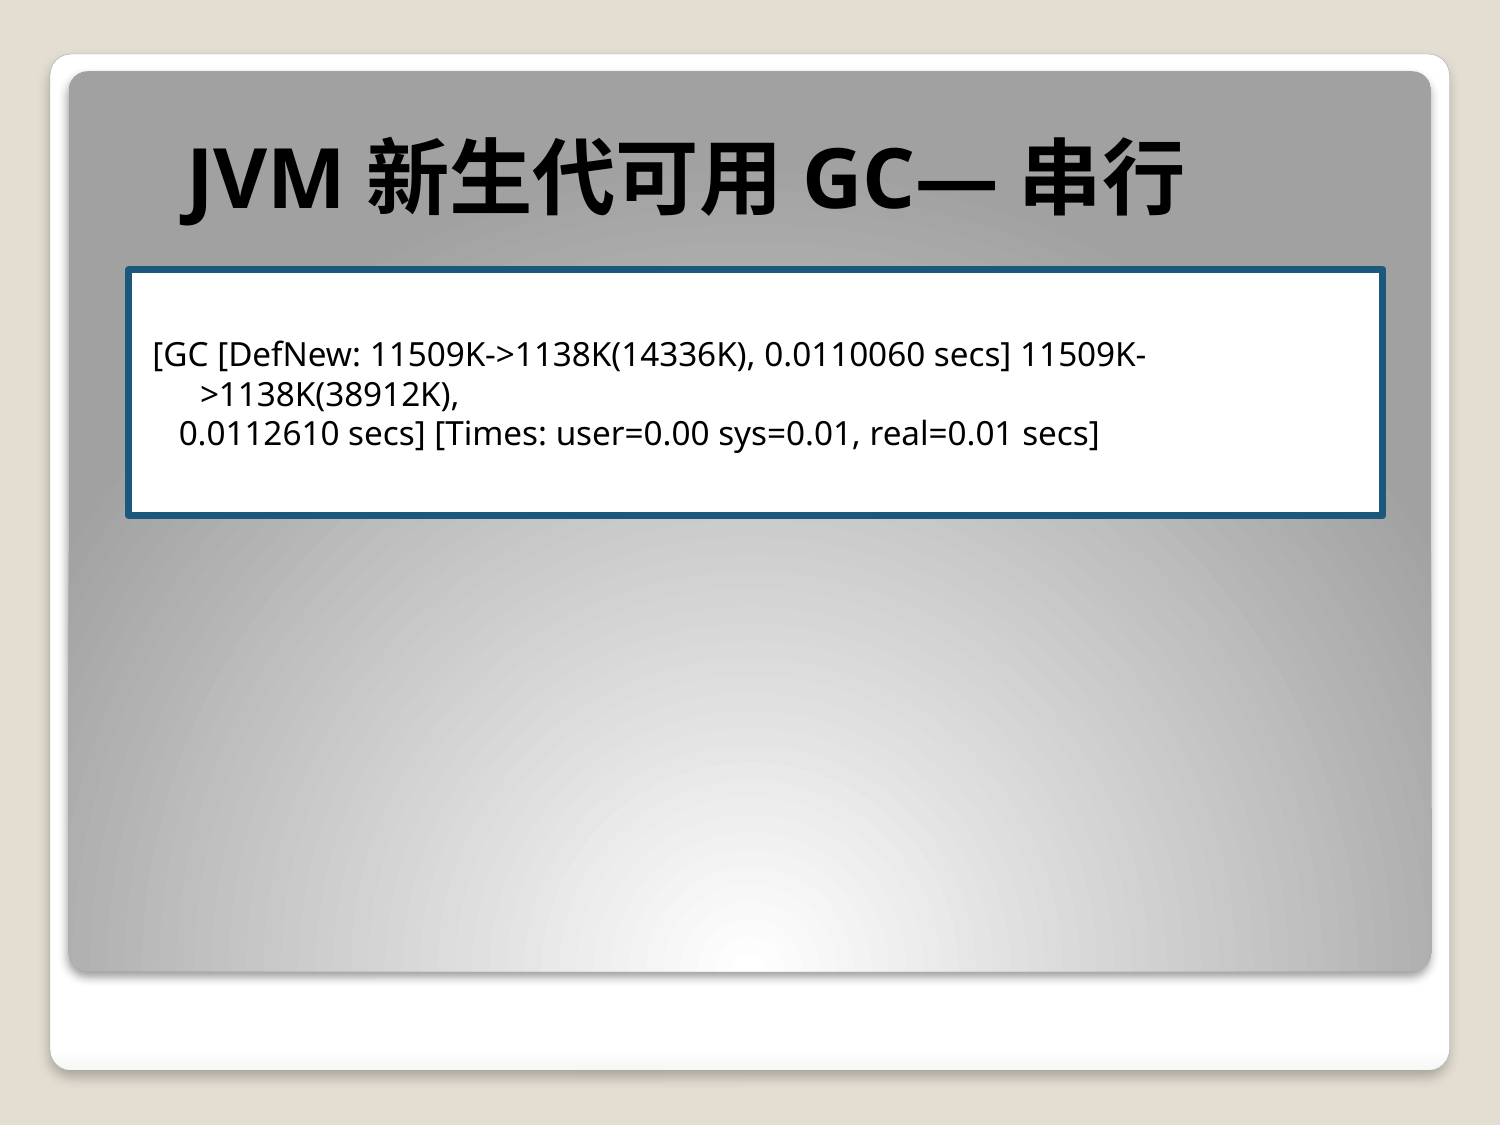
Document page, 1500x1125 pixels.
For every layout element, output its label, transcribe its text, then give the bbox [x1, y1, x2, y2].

text_box JVM新生代可用GC—串行 [171, 118, 1201, 233]
text_box [GC [DefNew: 11509K->1138K(14336K), 0.0110060 secs] 11509K->1138K(38912K), 0.0112610 secs] [Times: user=0.00 sys=0.01, real=0.01 secs] [125, 266, 1386, 519]
